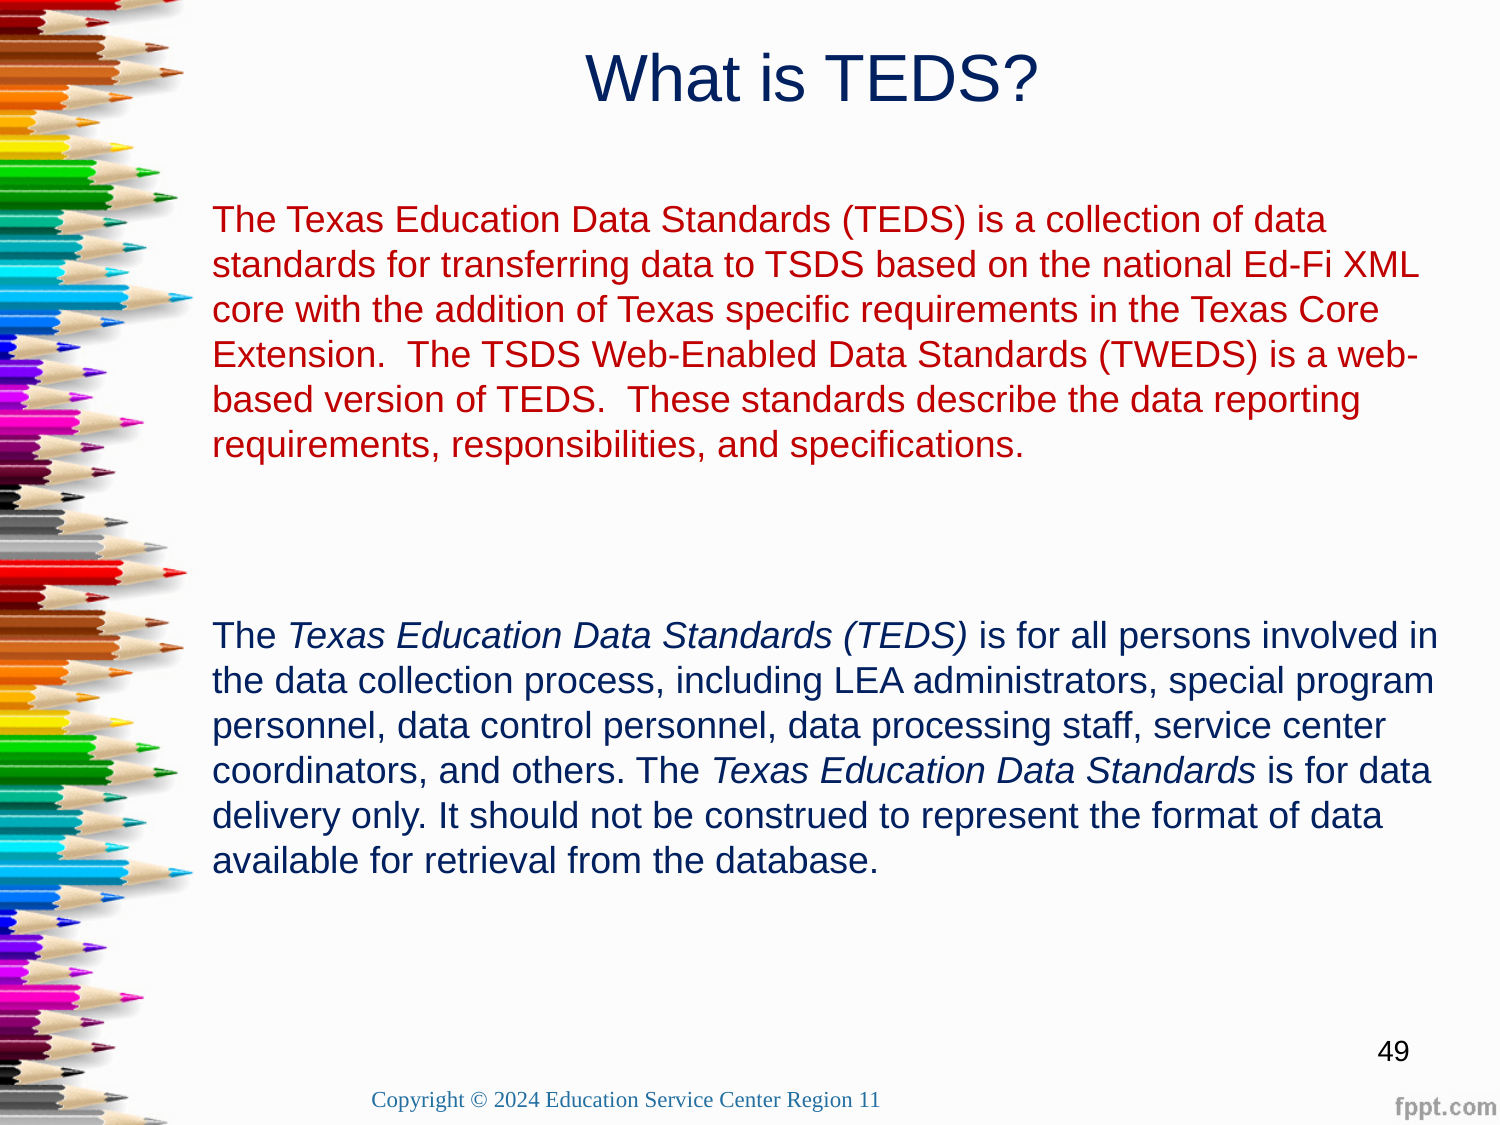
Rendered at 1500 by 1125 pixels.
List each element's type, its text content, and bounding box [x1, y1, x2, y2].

title What is TEDS? [137, 0, 1488, 163]
list The Texas Education Data Standards (TEDS) is a collection of data standards for transferring data to TSDS based on the national Ed-Fi XML core with the addition of Texas specific requirements in the Texas Core Extension. The TSDS Web-Enabled Data Standards (TWEDS) is a web-based version of TEDS. These standards describe the data reporting requirements, responsibilities, and specifications. The Texas Education Data Standards (TEDS) is for all persons involved in the data collection process, including LEA administrators, special program personnel, data control personnel, data processing staff, service center coordinators, and others. The Texas Education Data Standards is for data delivery only. It should not be construed to represent the format of data available for retrieval from the database. Copyright © 2024 Education Service Center Region 11 Copyright © 2024 Education Service Center Region 11 [197, 187, 1463, 1072]
slide_number 49 [1074, 1024, 1425, 1103]
picture [0, 0, 1500, 1125]
